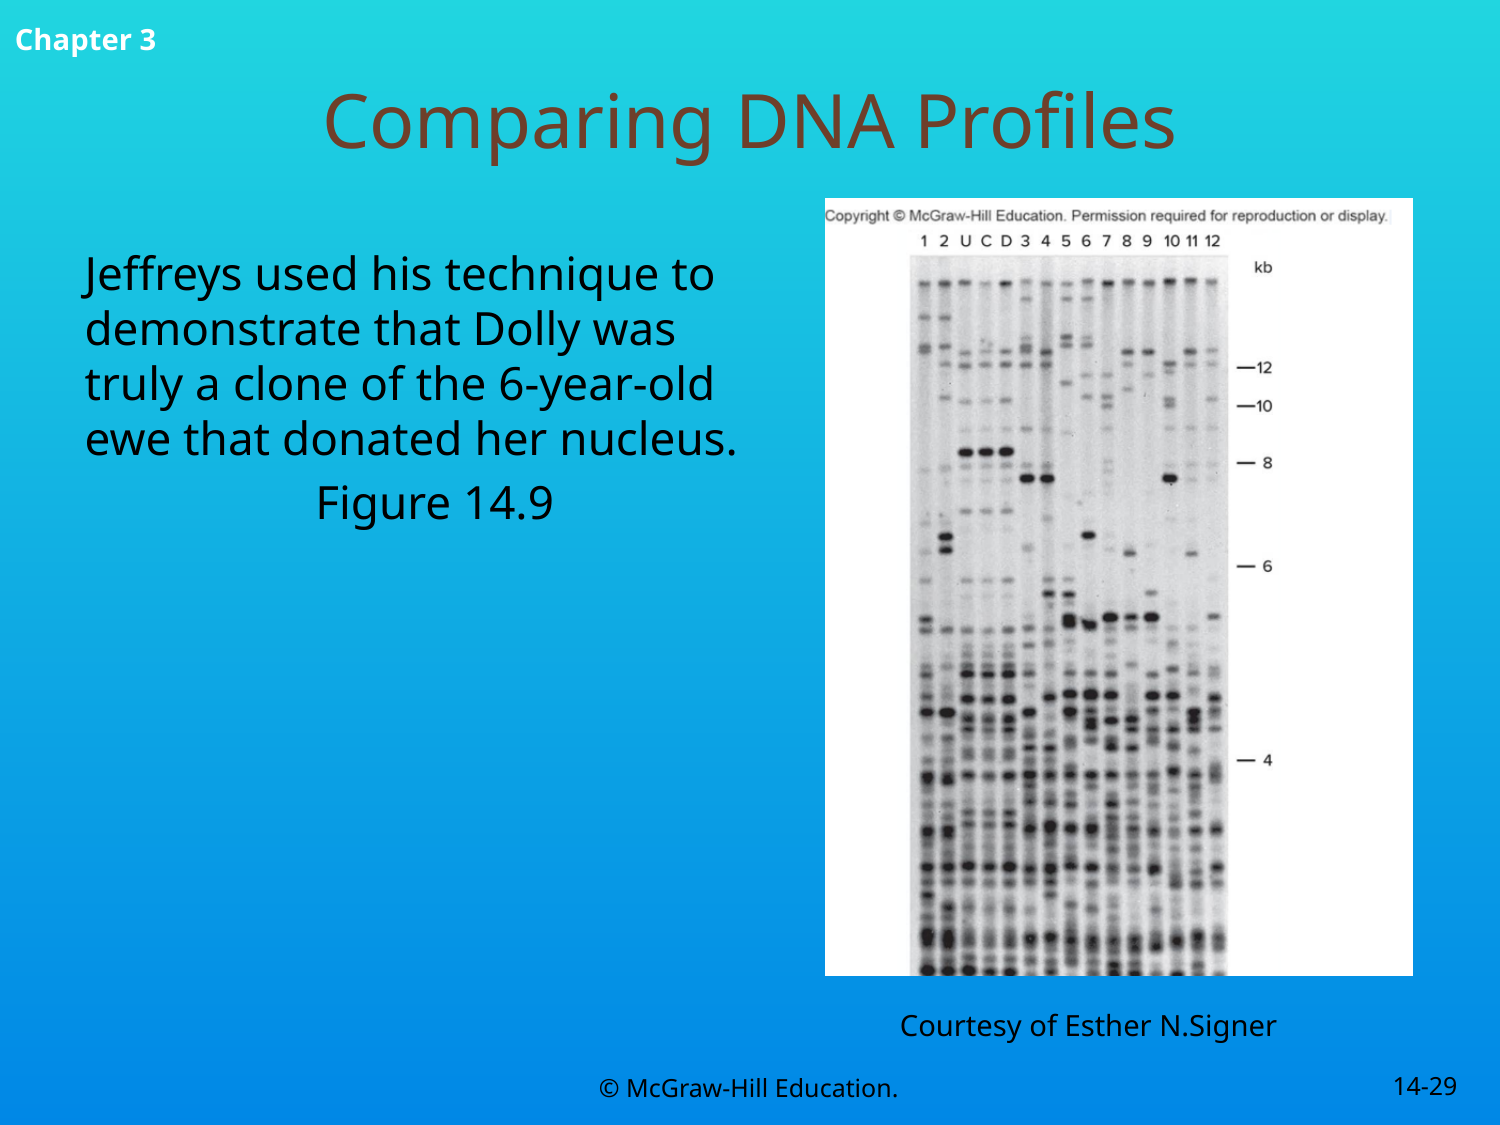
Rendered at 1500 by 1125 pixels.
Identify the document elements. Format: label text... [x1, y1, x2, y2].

picture [800, 198, 1500, 977]
title Comparing DNA Profiles [25, 24, 1475, 213]
list Jeffreys used his technique to demonstrate that Dolly was truly a clone of the 6-year-old ewe that donated her nucleus. Figure 14.9 [69, 237, 800, 613]
list Courtesy of Esther N.Signer [802, 999, 1375, 1050]
